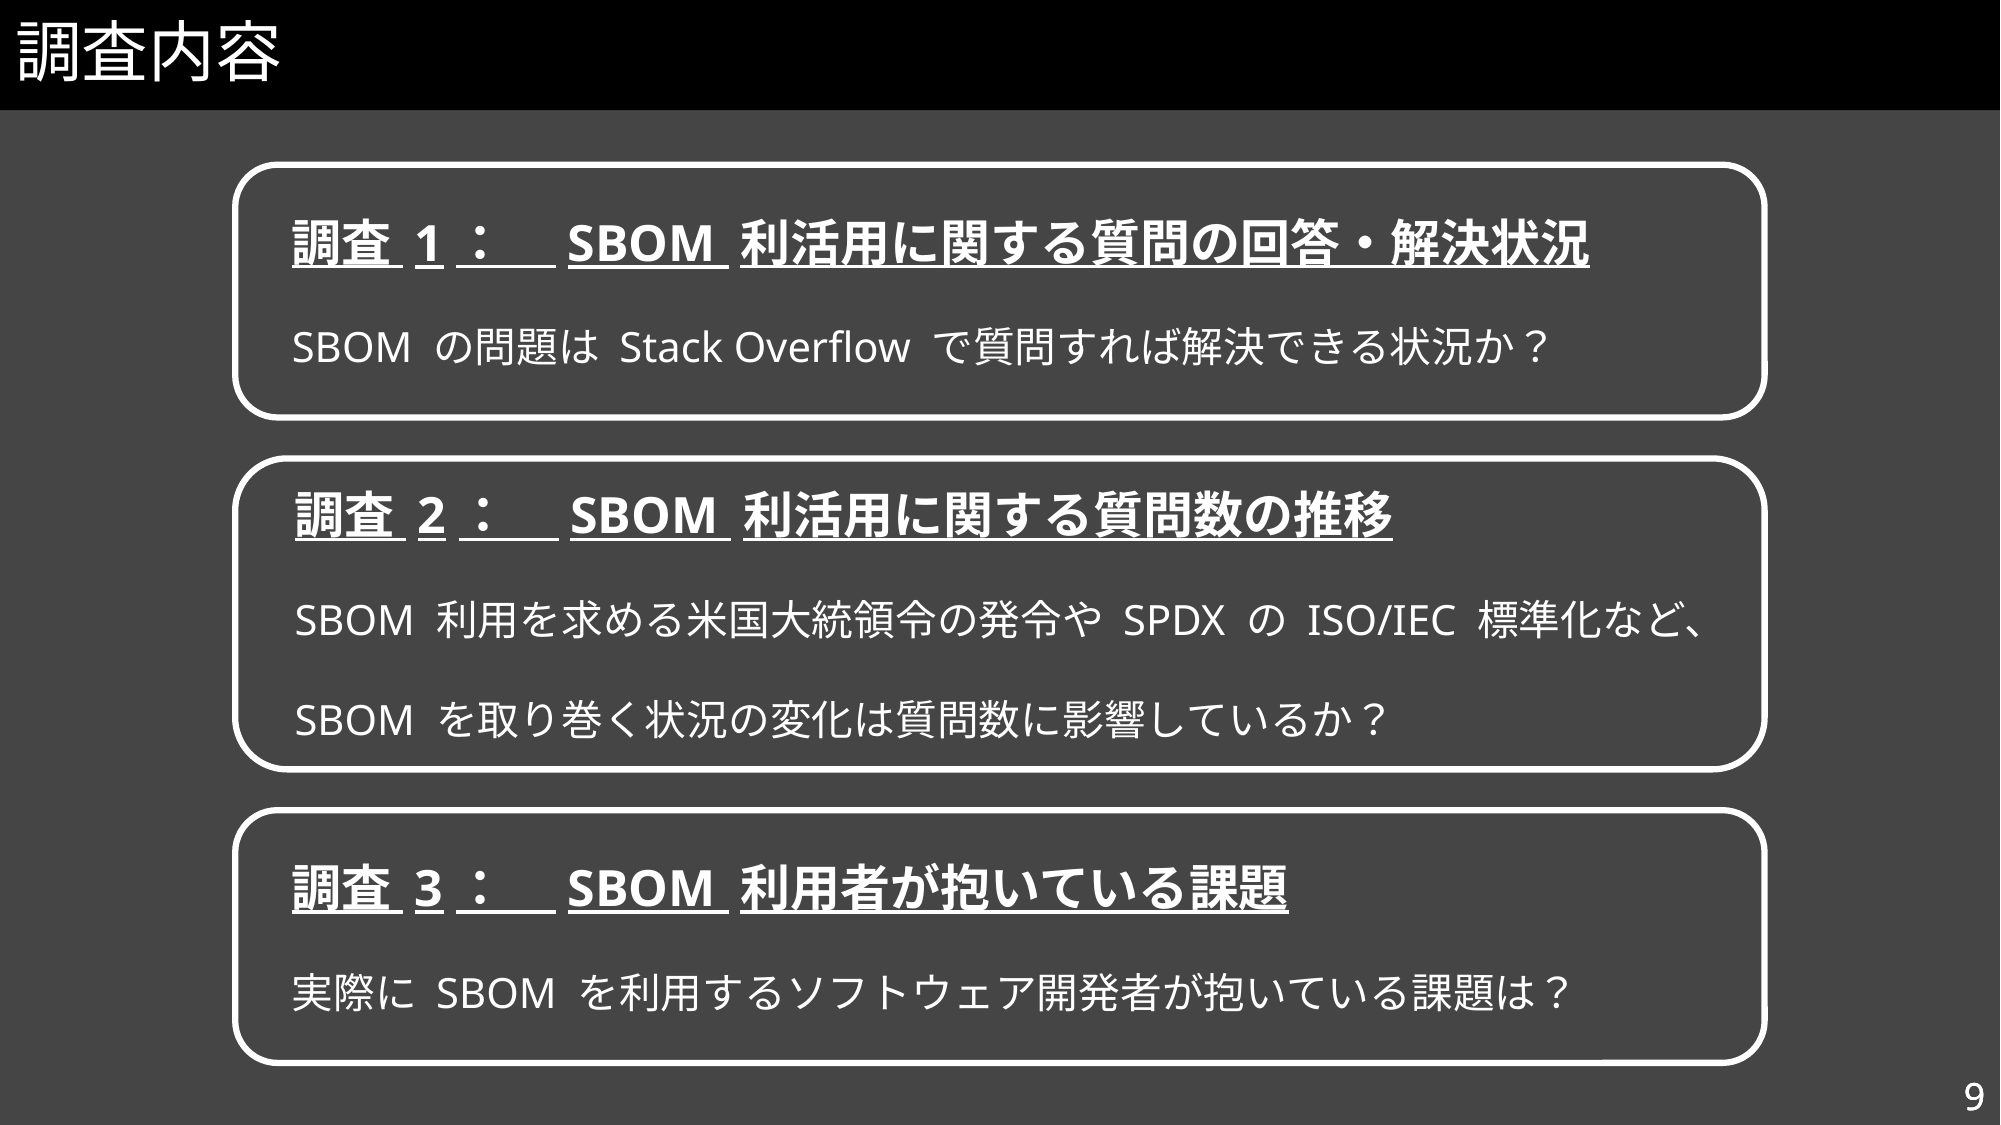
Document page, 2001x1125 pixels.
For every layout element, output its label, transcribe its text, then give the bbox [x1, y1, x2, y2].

title 調査内容 [0, 0, 2000, 111]
text_box 調査 1： SBOM 利活用に関する質問の回答・解決状況 SBOM の問題は Stack Overflow で質問すれば解決できる状況か？ [234, 163, 1766, 419]
text_box 調査 2： SBOM 利活用に関する質問数の推移 SBOM 利用を求める米国大統領令の発令や SPDX の ISO/IEC 標準化など、 SBOM を取り巻く状況の変化は質問数に影響しているか？ [234, 457, 1766, 771]
text_box 調査 3： SBOM 利用者が抱いている課題 実際に SBOM を利用するソフトウェア開発者が抱いている課題は？ [234, 809, 1766, 1064]
